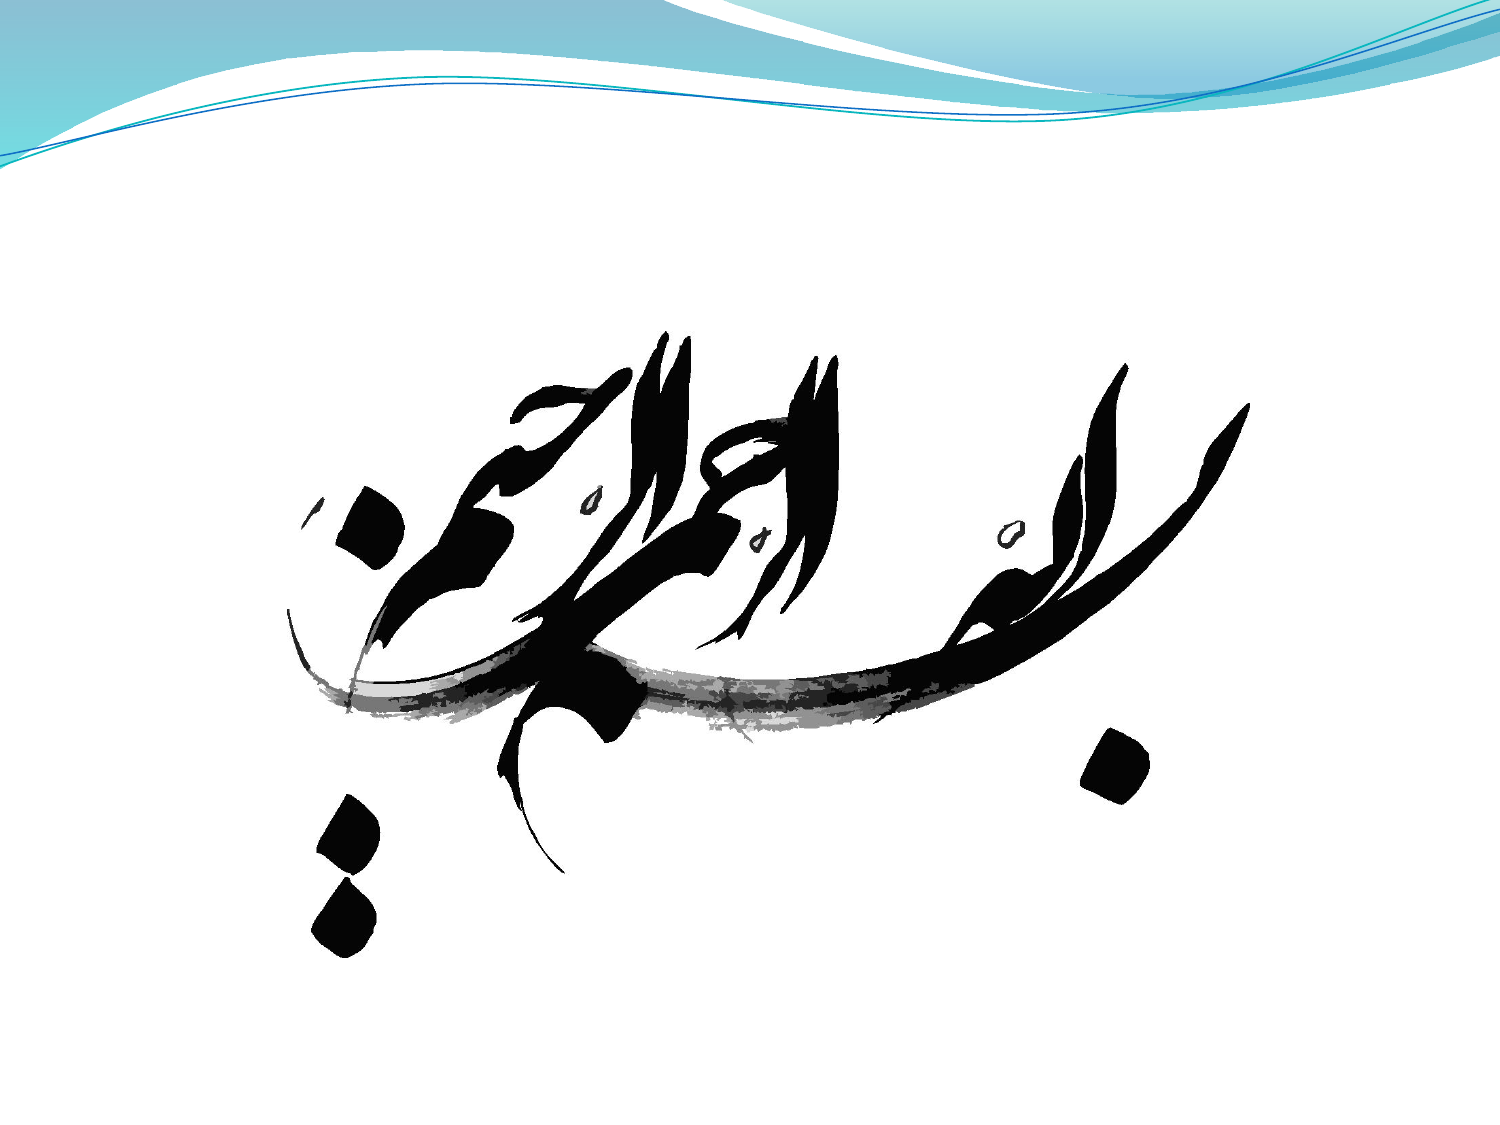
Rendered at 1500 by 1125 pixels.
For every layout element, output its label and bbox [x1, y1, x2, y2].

picture [287, 330, 1251, 958]
